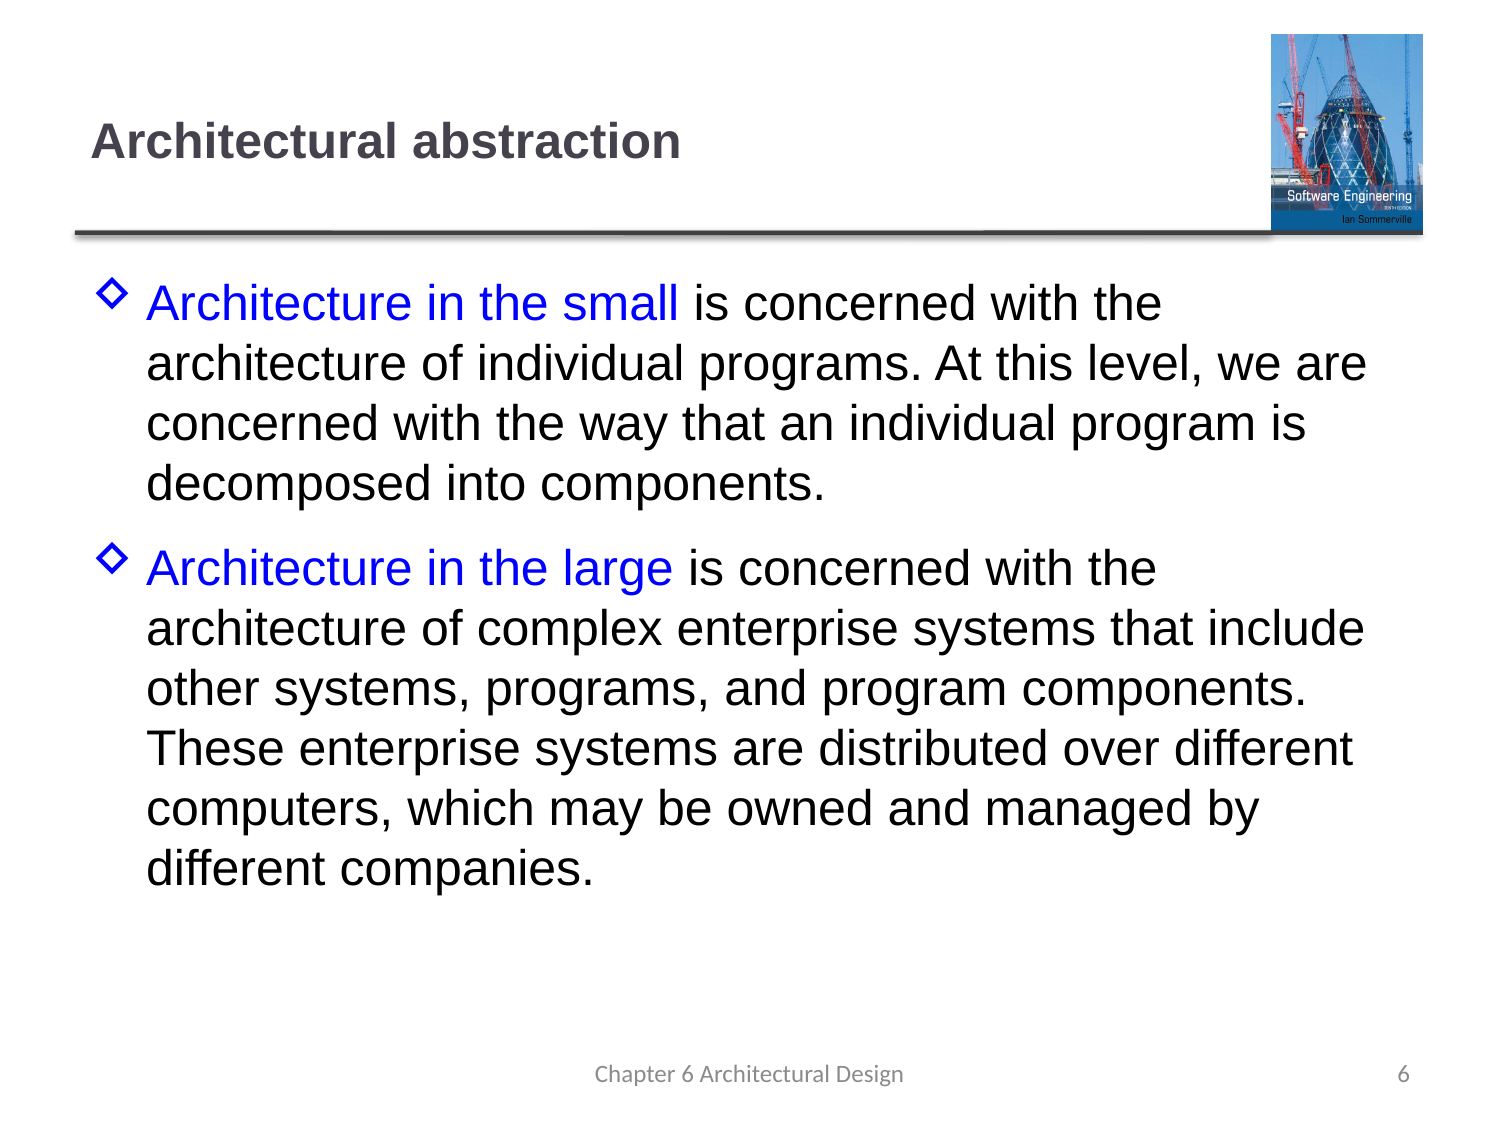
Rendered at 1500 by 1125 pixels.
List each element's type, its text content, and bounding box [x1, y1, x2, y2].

footer Chapter 6 Architectural Design [512, 1042, 988, 1103]
picture [1271, 34, 1423, 230]
list Architecture in the small is concerned with the architecture of individual programs. At this level, we are concerned with the way that an individual program is decomposed into components. Architecture in the large is concerned with the architecture of complex enterprise systems that include other systems, programs, and program components. These enterprise systems are distributed over different computers, which may be owned and managed by different companies. [75, 262, 1425, 1005]
slide_number 6 [1074, 1042, 1425, 1103]
title Architectural abstraction [74, 44, 1272, 233]
